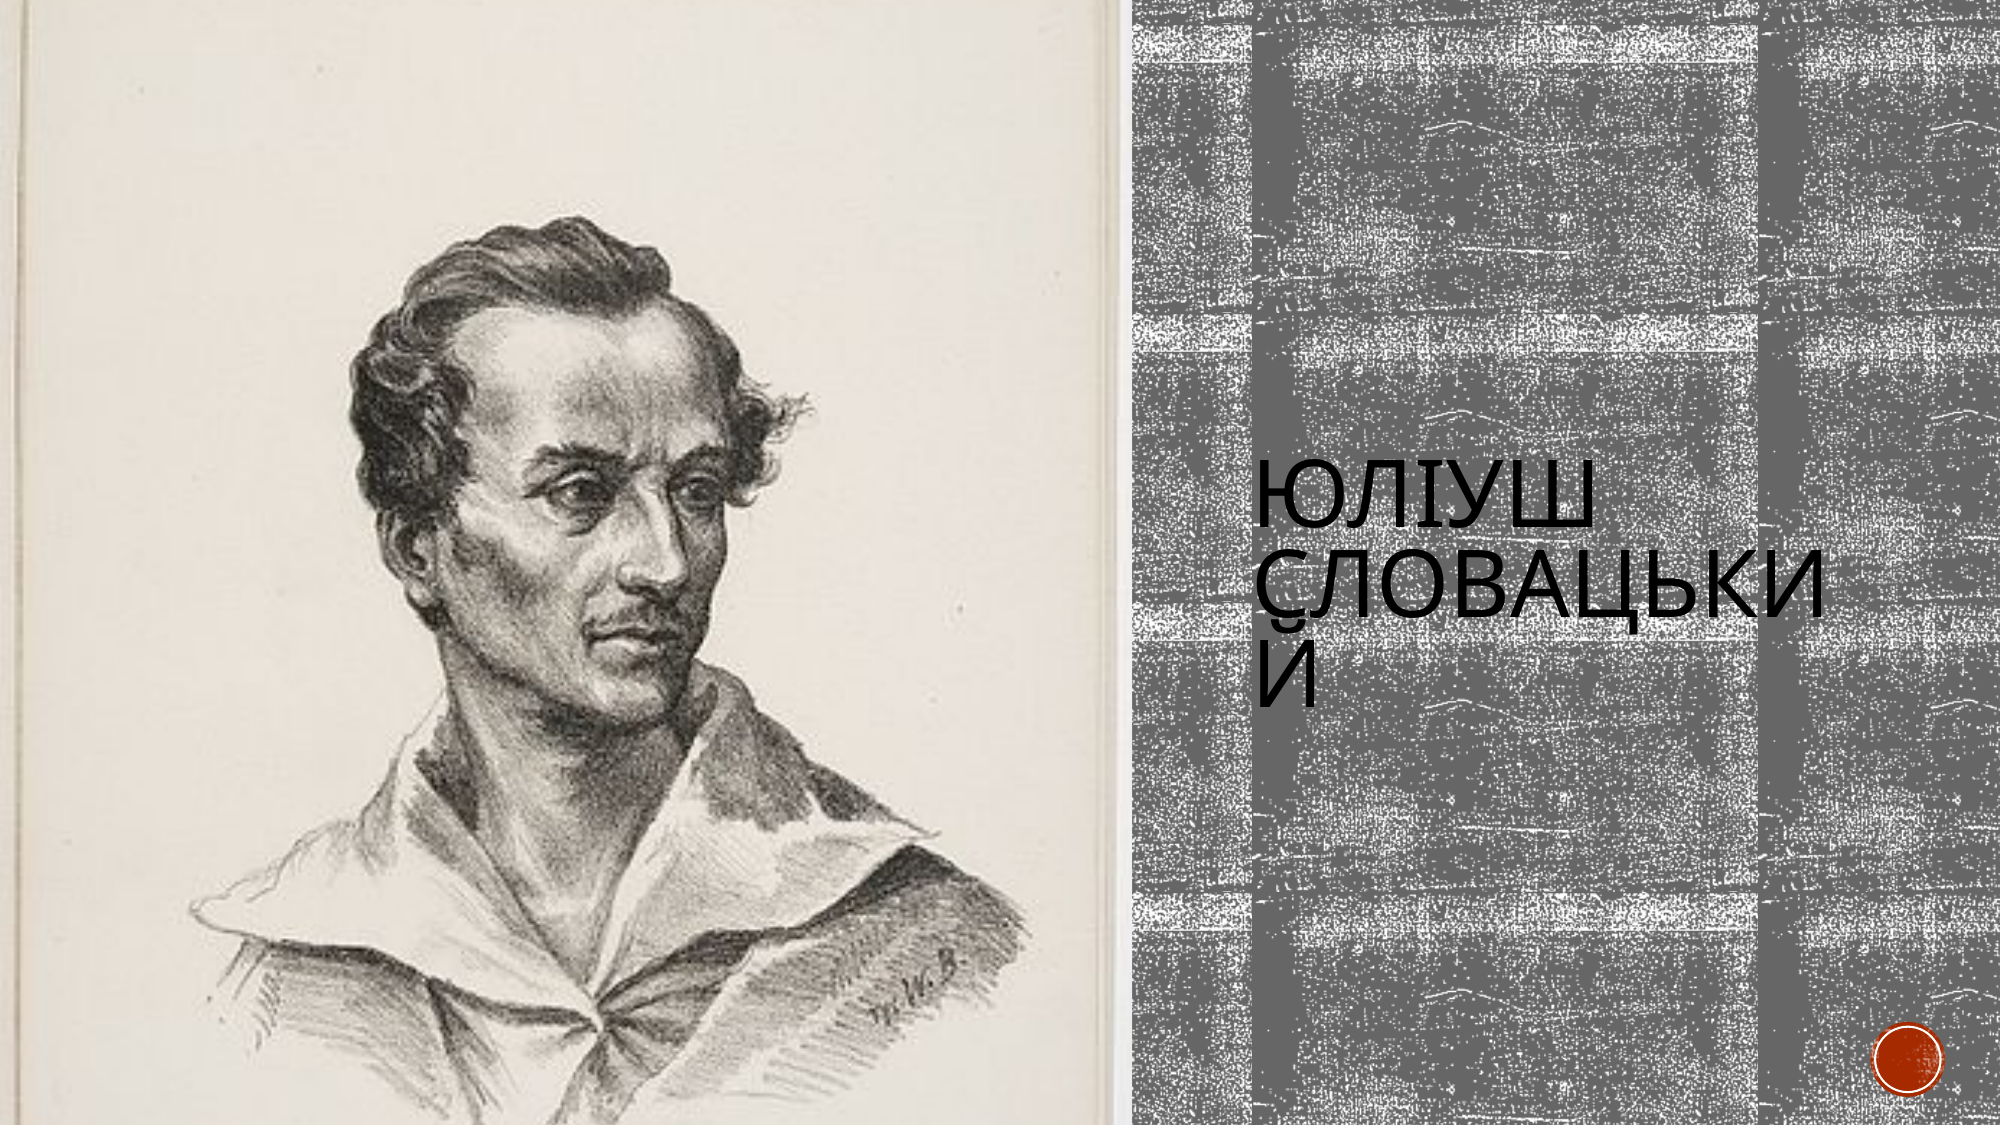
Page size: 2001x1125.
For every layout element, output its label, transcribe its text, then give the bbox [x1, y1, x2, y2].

picture [0, 0, 1133, 1125]
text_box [1872, 1024, 1944, 1096]
text_box [1133, 0, 2000, 1125]
title Юліуш Словацький [1236, 115, 1876, 733]
